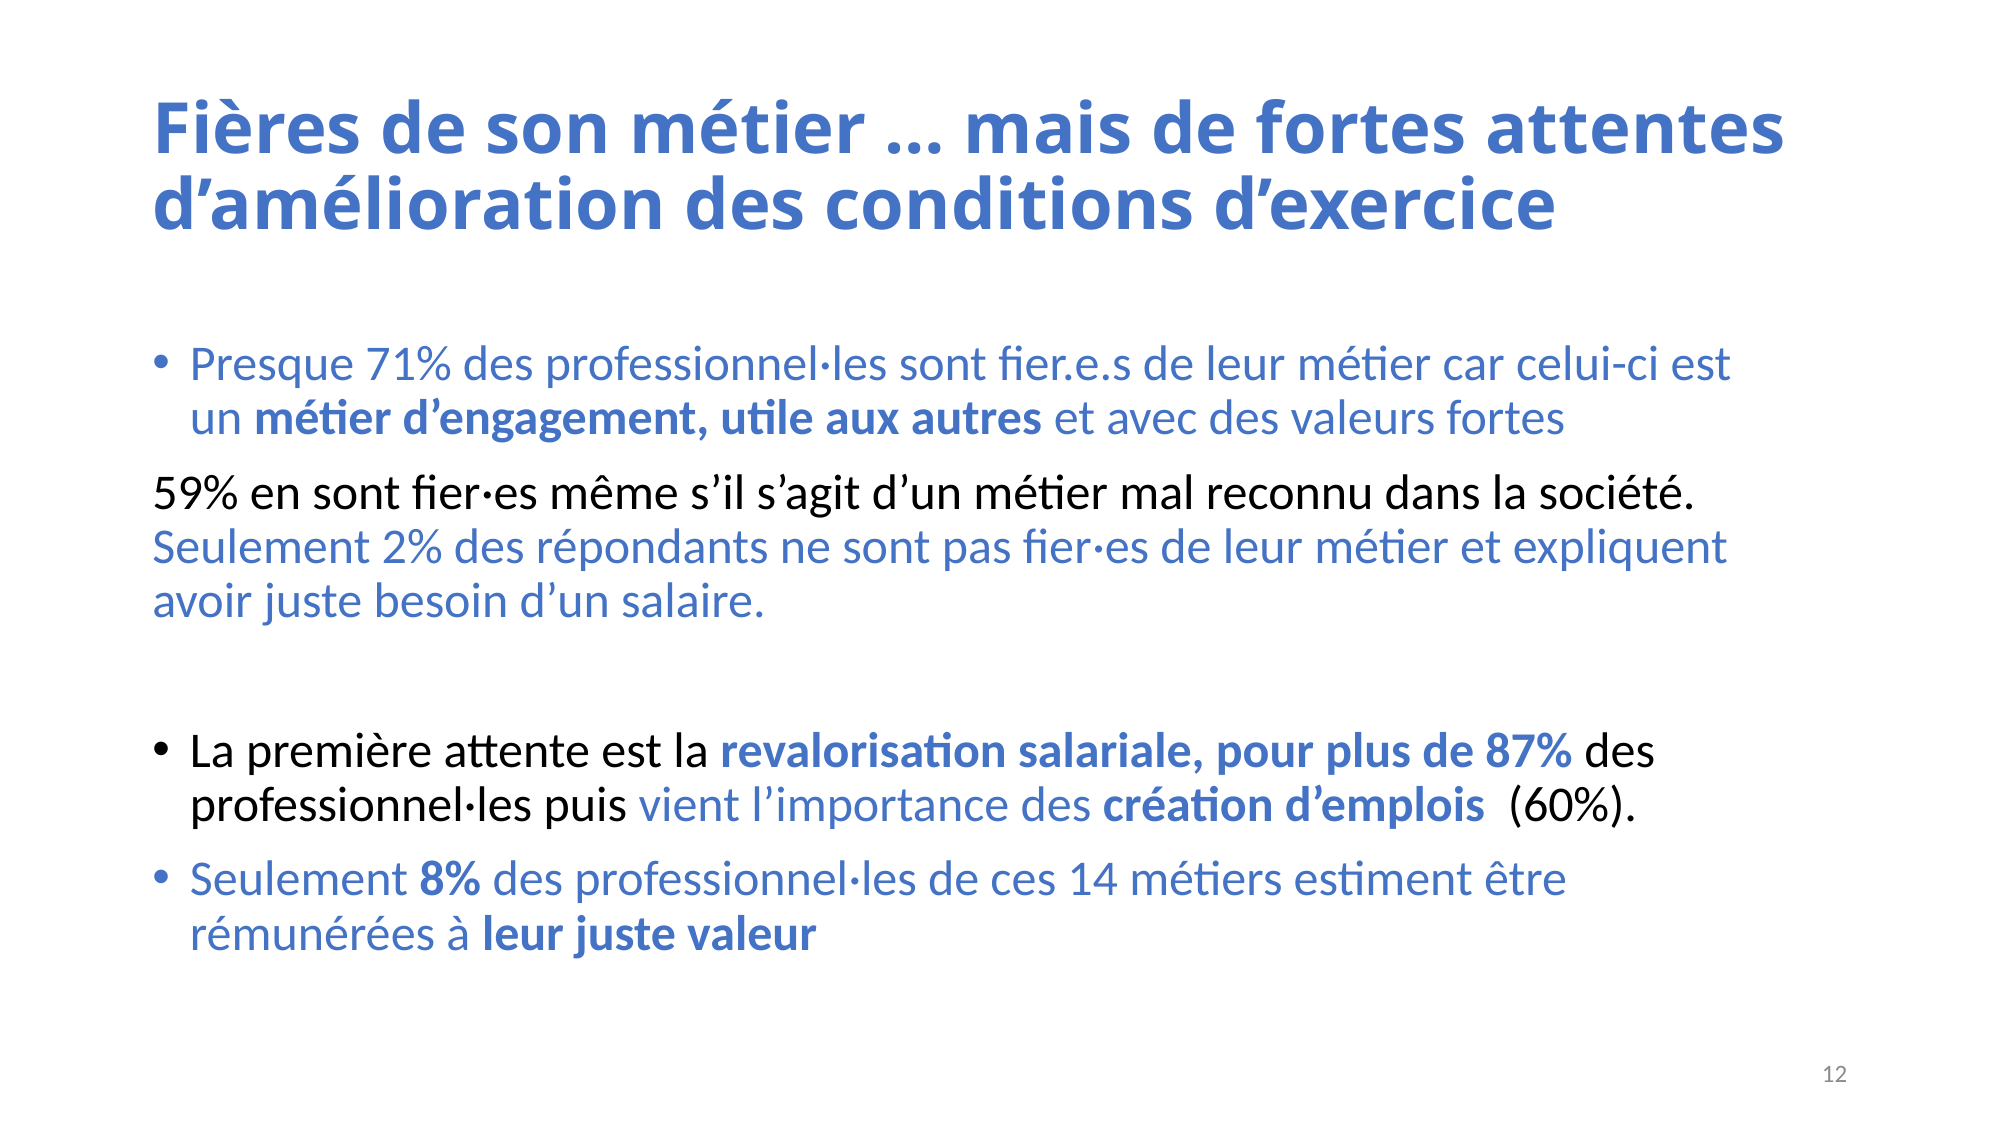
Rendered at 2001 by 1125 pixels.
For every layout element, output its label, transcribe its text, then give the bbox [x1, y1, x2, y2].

title Fières de son métier … mais de fortes attentes d’amélioration des conditions d’exercice [137, 59, 1863, 278]
slide_number 12 [1412, 1042, 1863, 1103]
list Presque 71% des professionnel·les sont fier.e.s de leur métier car celui-ci est un métier d’engagement, utile aux autres et avec des valeurs fortes 59% en sont fier·es même s’il s’agit d’un métier mal reconnu dans la société. Seulement 2% des répondants ne sont pas fier·es de leur métier et expliquent avoir juste besoin d’un salaire. La première attente est la revalorisation salariale, pour plus de 87% des professionnel·les puis vient l’importance des création d’emplois (60%). Seulement 8% des professionnel·les de ces 14 métiers estiment être rémunérées à leur juste valeur [137, 330, 1781, 1031]
